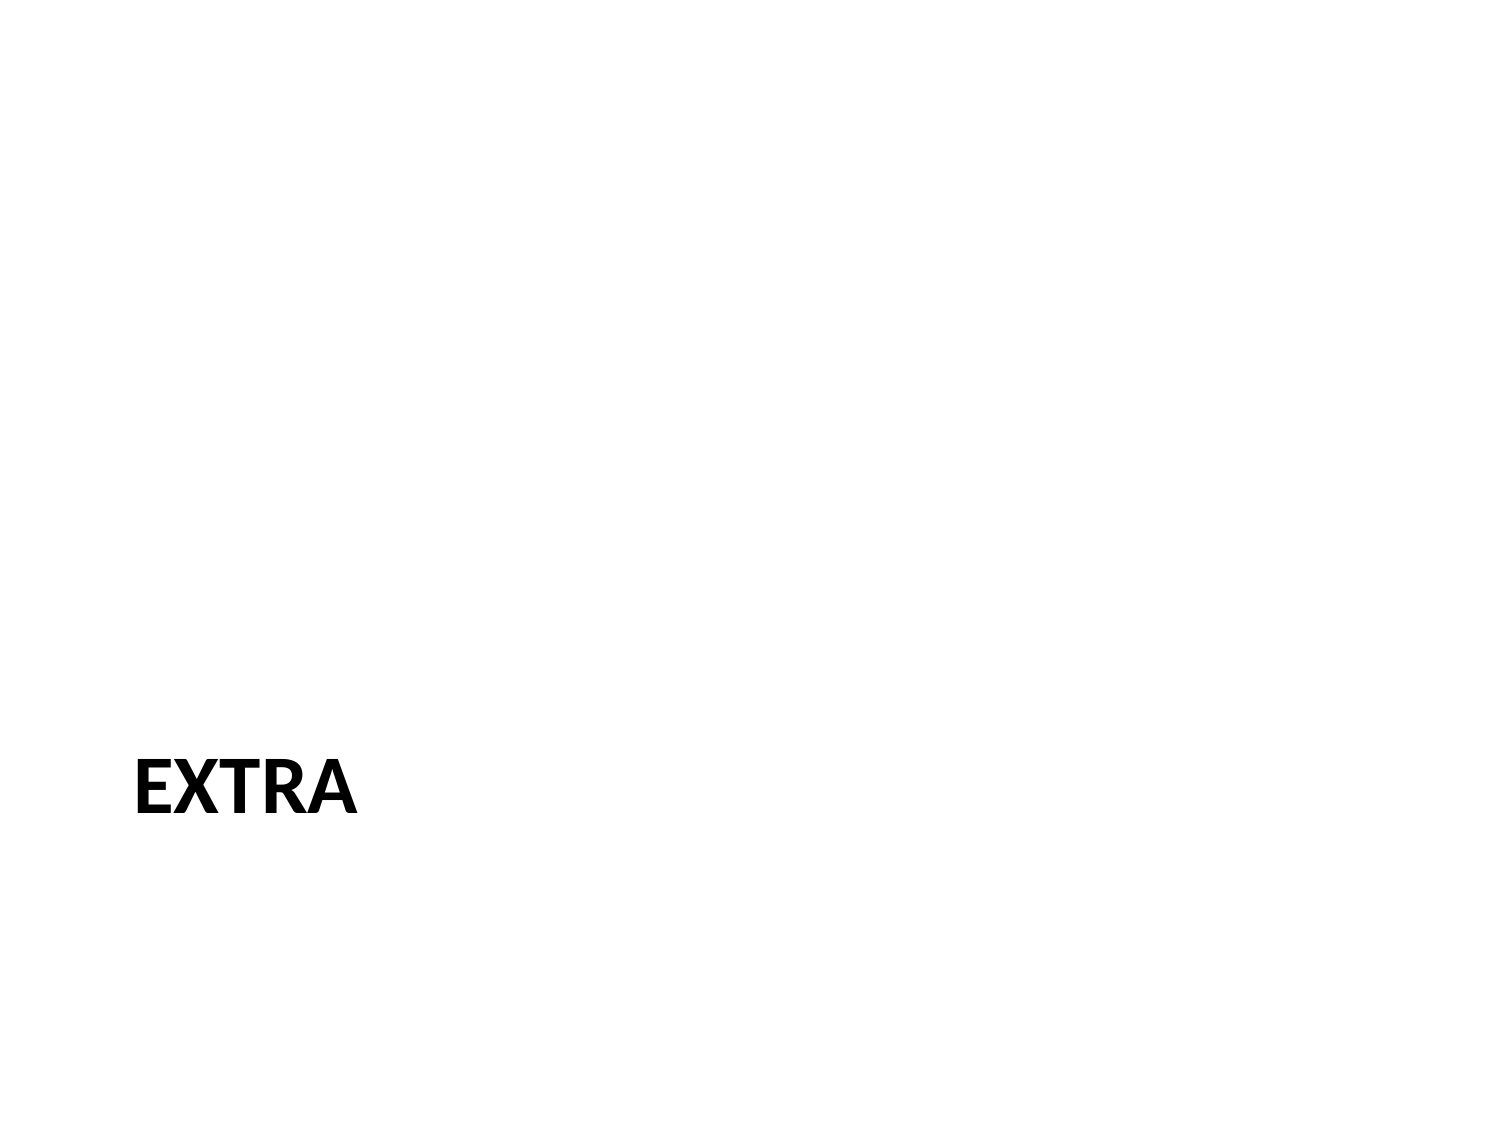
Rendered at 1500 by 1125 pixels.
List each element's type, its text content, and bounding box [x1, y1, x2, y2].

title extra [118, 722, 1394, 947]
